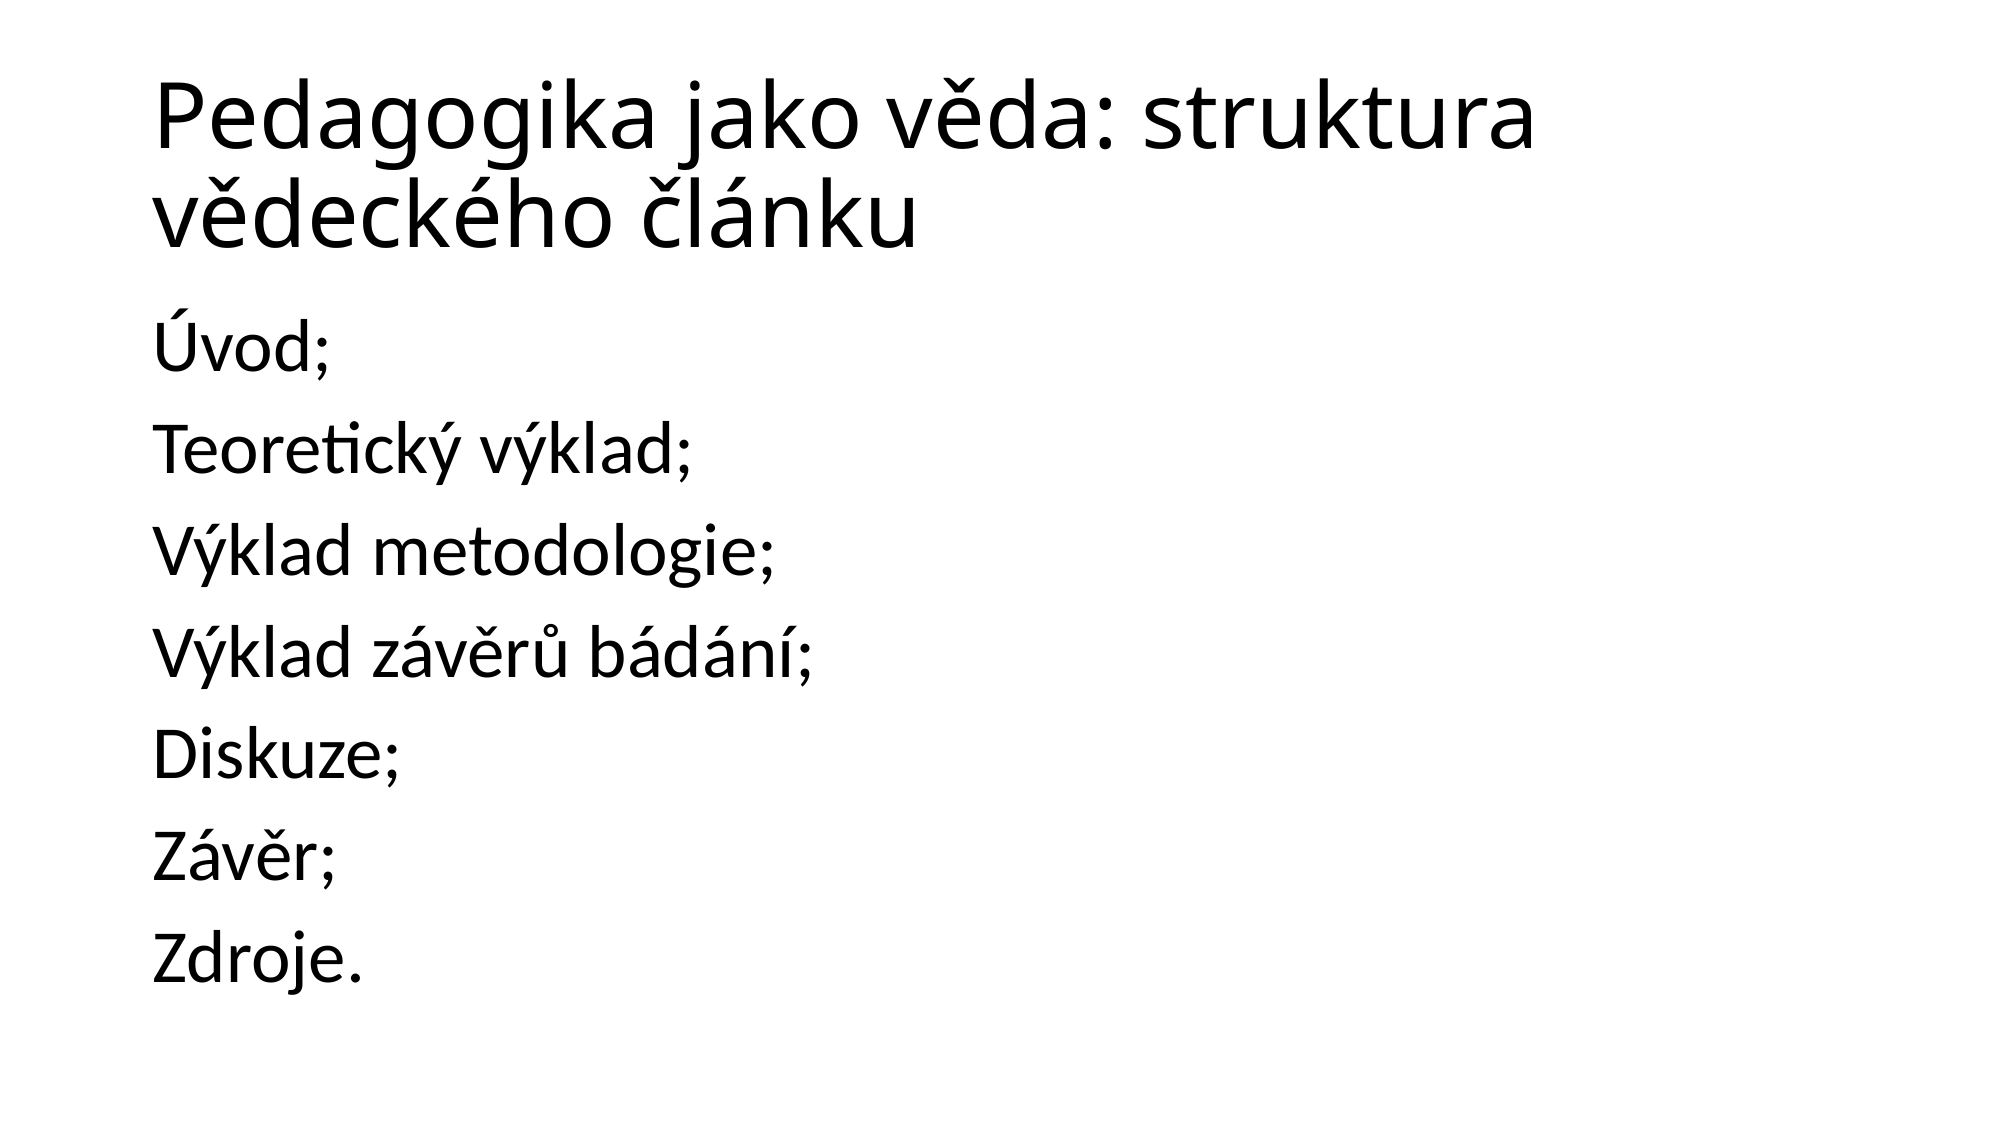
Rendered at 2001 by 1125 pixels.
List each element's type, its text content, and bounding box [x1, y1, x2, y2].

list Úvod; Teoretický výklad; Výklad metodologie; Výklad závěrů bádání; Diskuze; Závěr; Zdroje. [137, 299, 1863, 1014]
title Pedagogika jako věda: struktura vědeckého článku [137, 59, 1863, 278]
